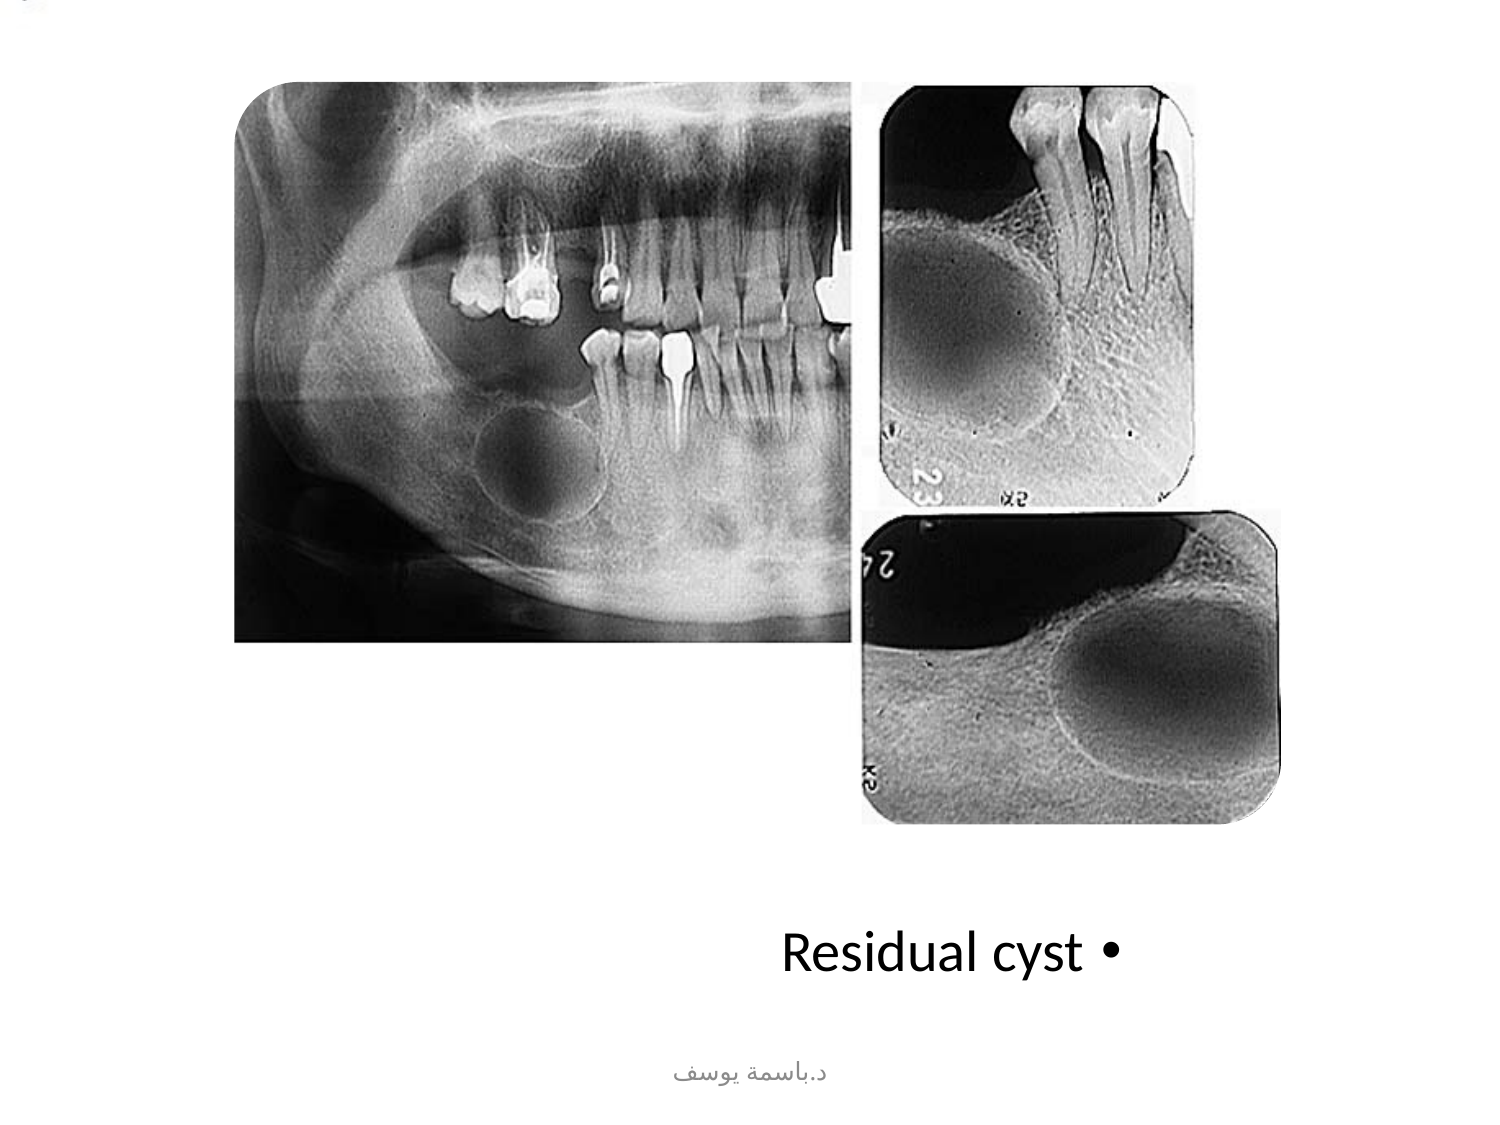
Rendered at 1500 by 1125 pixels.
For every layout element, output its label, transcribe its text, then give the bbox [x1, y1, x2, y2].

picture [0, 0, 1500, 1125]
footer د.باسمة يوسف [496, 1042, 1004, 1103]
list Residual cyst [75, 914, 1137, 1013]
title [103, 59, 1397, 278]
